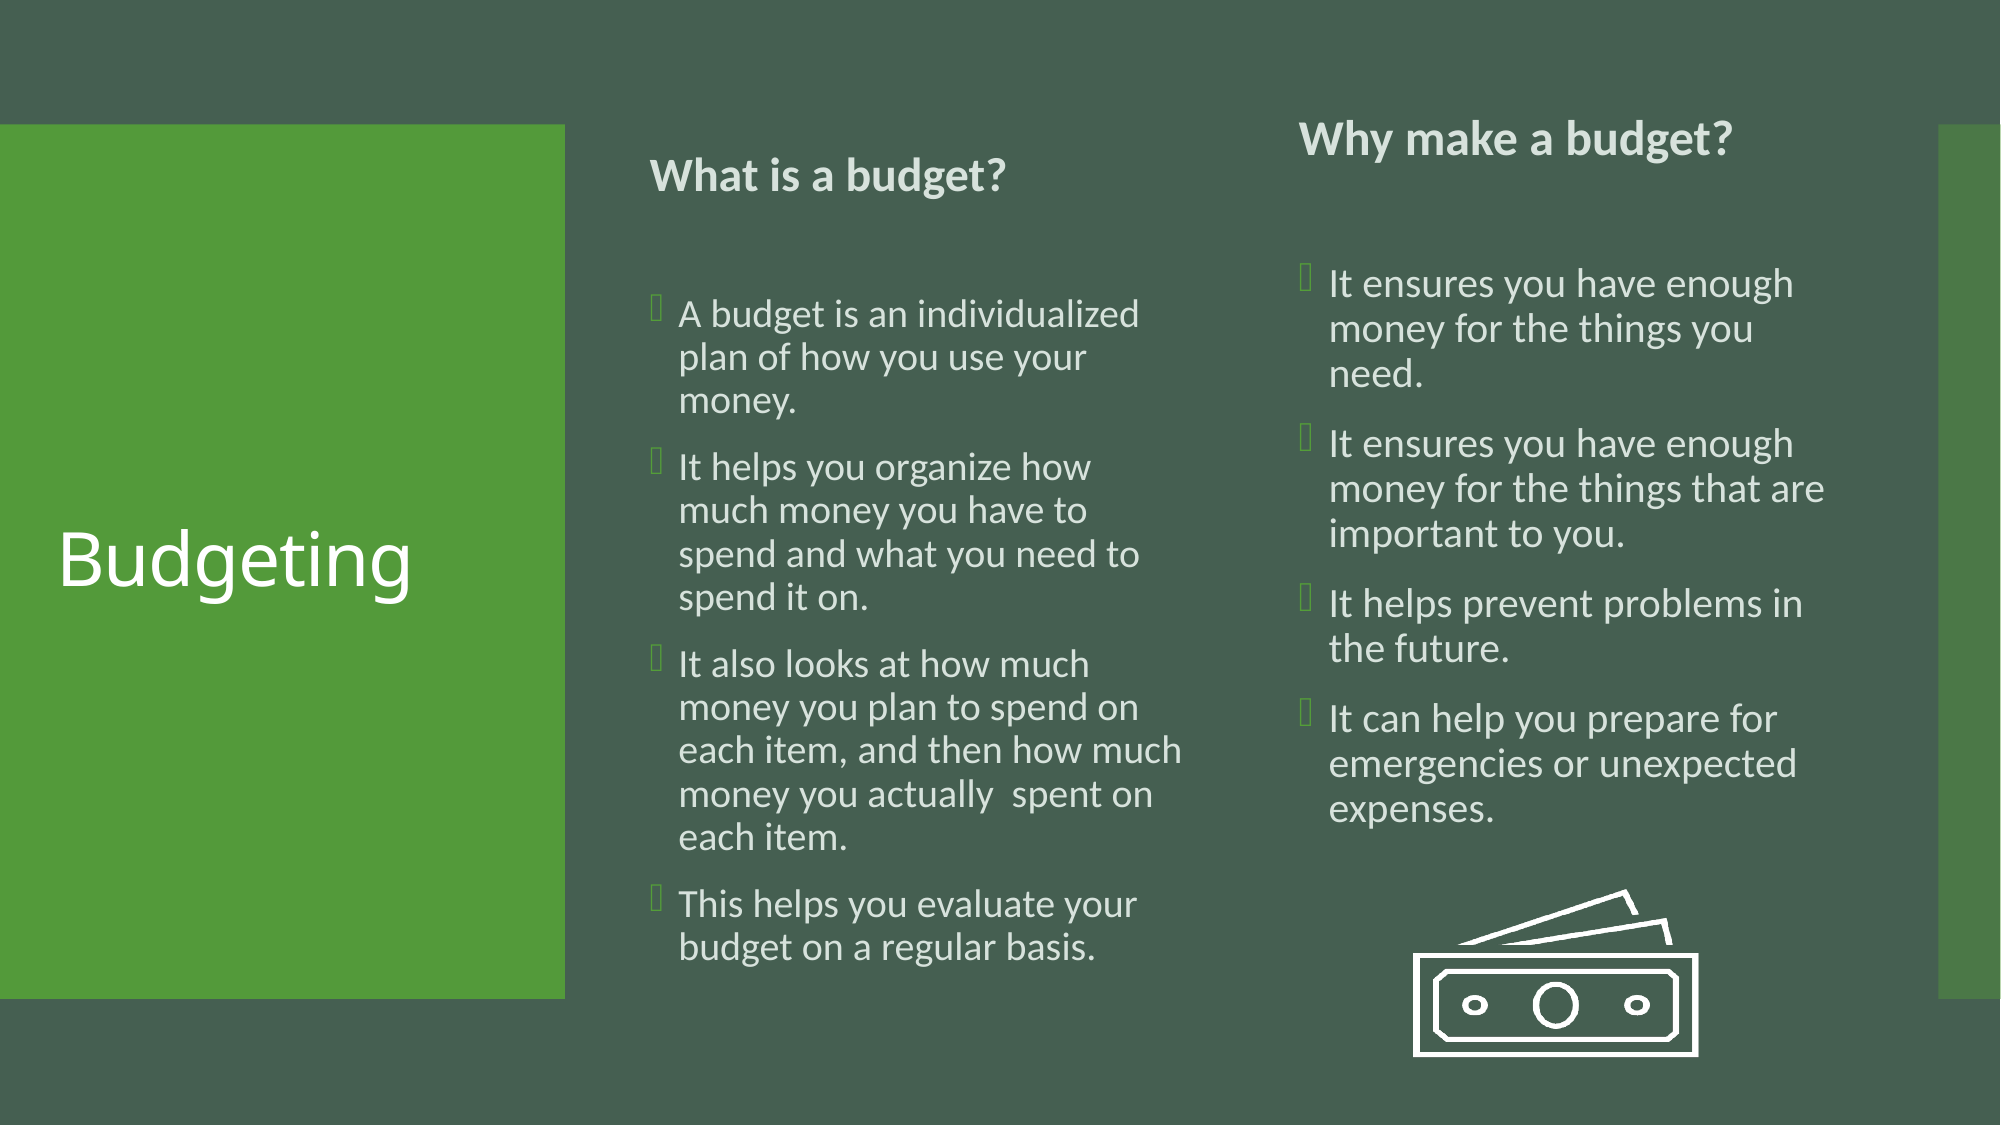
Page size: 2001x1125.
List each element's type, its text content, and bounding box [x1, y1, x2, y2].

list Why make a budget? It ensures you have enough money for the things you need. It ensures you have enough money for the things that are important to you. It helps prevent problems in the future. It can help you prepare for emergencies or unexpected expenses. [1283, 102, 1854, 912]
list What is a budget? A budget is an individualized plan of how you use your money. It helps you organize how much money you have to spend and what you need to spend it on. It also looks at how much money you plan to spend on each item, and then how much money you actually spent on each item. This helps you evaluate your budget on a regular basis. [634, 142, 1205, 983]
title Budgeting [41, 184, 525, 940]
picture [1400, 847, 1712, 1099]
